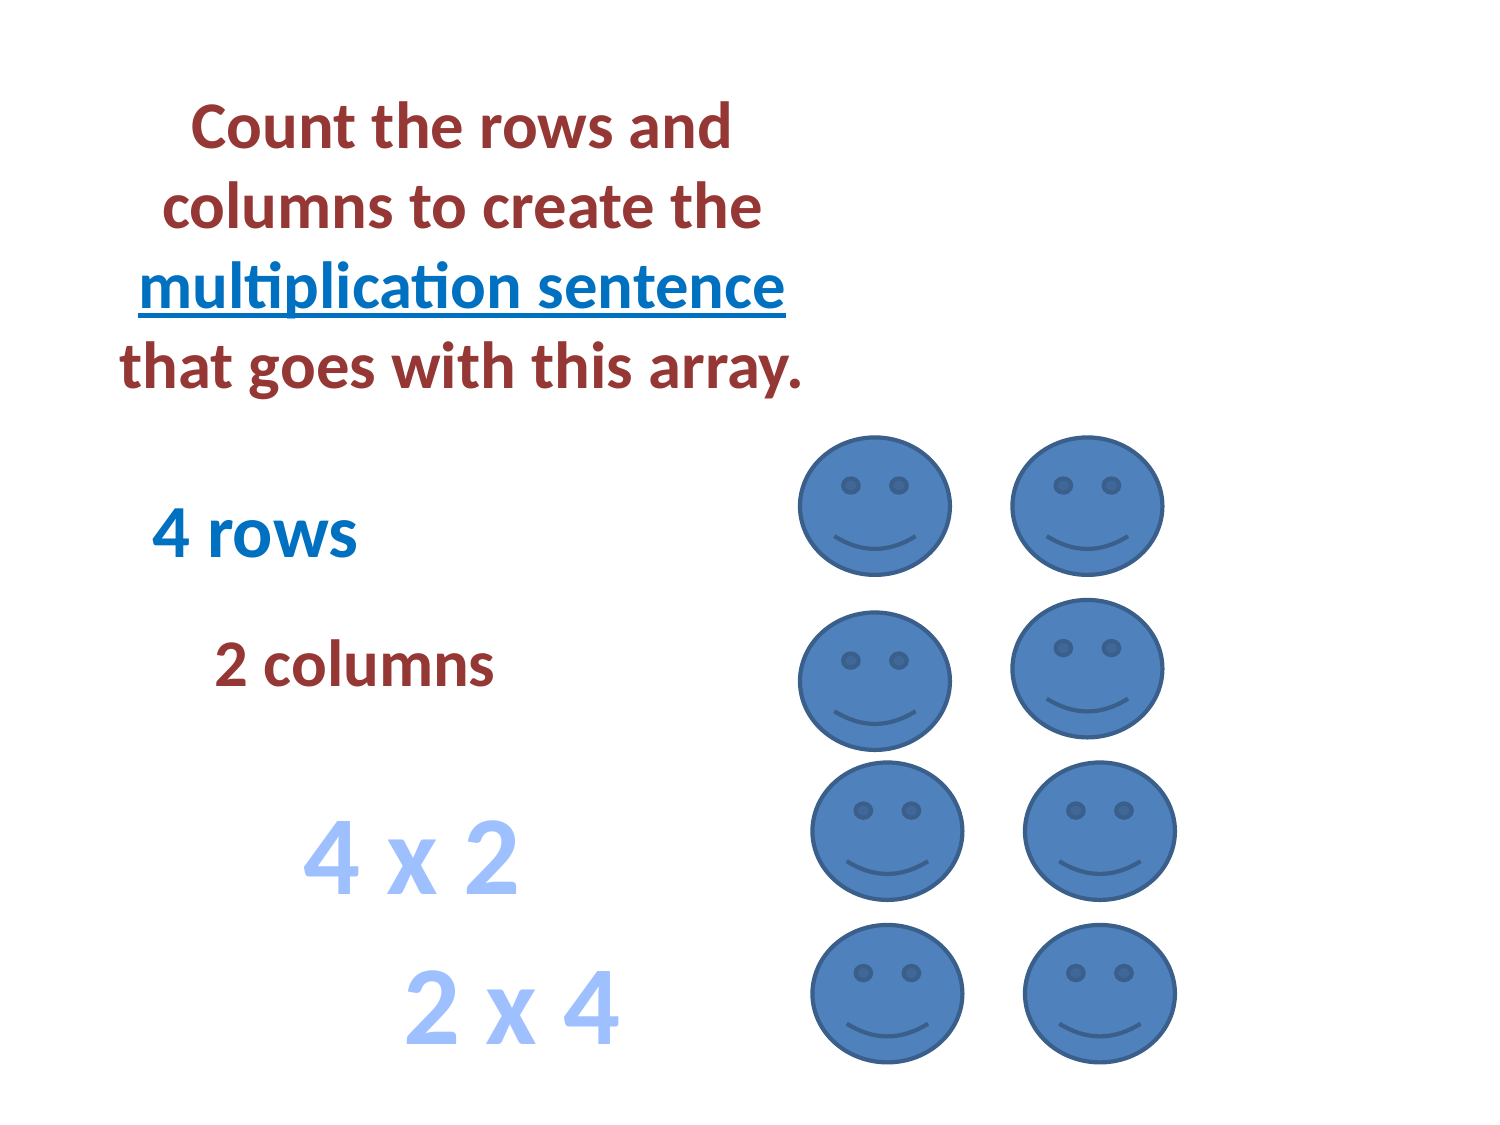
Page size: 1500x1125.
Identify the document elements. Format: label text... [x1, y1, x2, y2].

text_box 2 columns [200, 612, 613, 708]
text_box [810, 922, 965, 1065]
text_box [810, 760, 965, 903]
text_box 4 rows [137, 474, 375, 580]
text_box [797, 435, 953, 577]
text_box [1010, 597, 1165, 740]
text_box [797, 610, 953, 753]
text_box Count the rows and columns to create the multiplication sentence that goes with this array. [62, 74, 863, 410]
text_box 2 x 4 [388, 924, 636, 1075]
text_box [1022, 922, 1178, 1065]
text_box [1022, 760, 1178, 903]
text_box [1010, 435, 1165, 577]
text_box 4 x 2 [288, 774, 536, 925]
